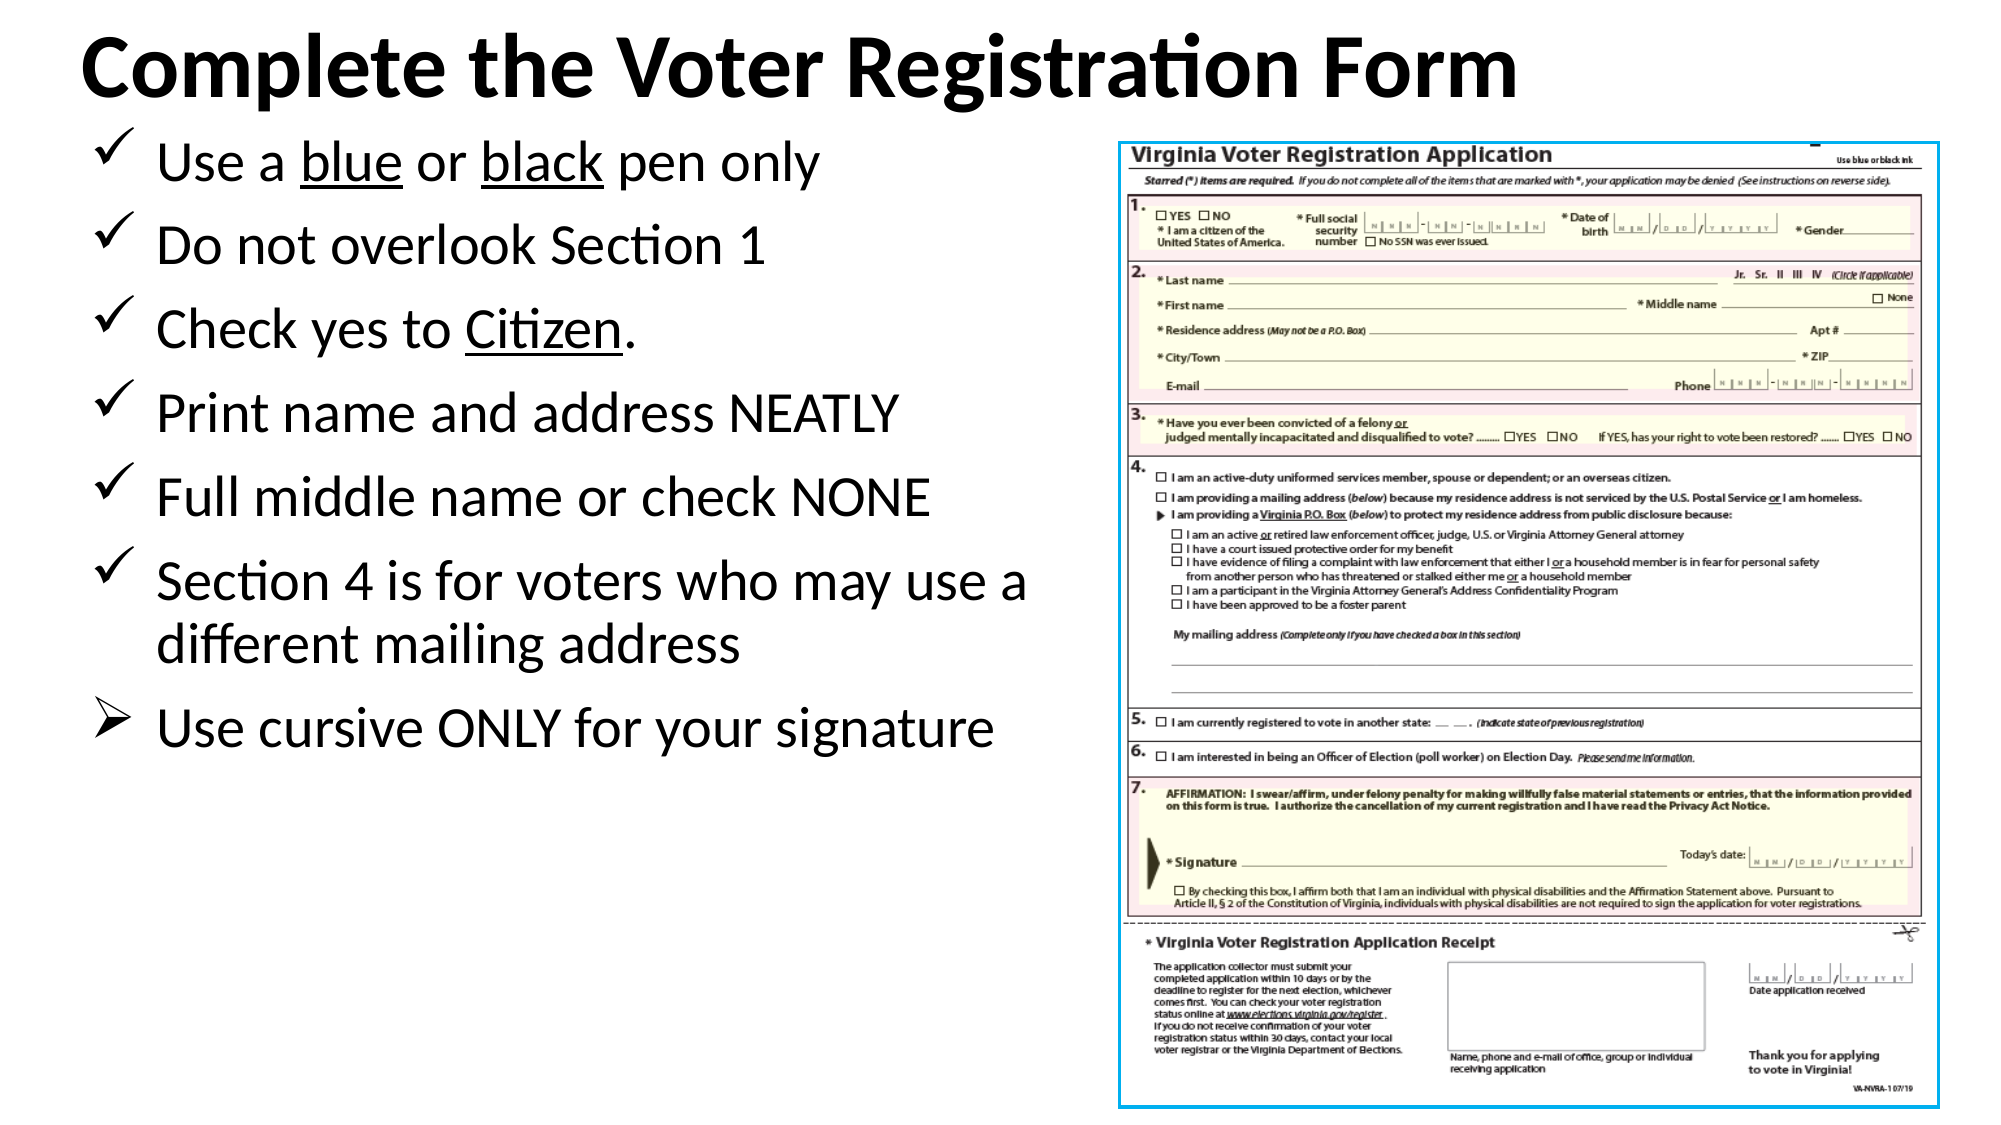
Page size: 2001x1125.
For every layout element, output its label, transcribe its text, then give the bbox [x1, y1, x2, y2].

picture [1122, 145, 1936, 1104]
title Complete the Voter Registration Form [66, 49, 1938, 198]
list Use a blue or black pen only Do not overlook Section 1 Check yes to Citizen. Print name and address NEATLY Full middle name or check NONE Section 4 is for voters who may use a different mailing address Use cursive ONLY for your signature [66, 123, 1063, 747]
